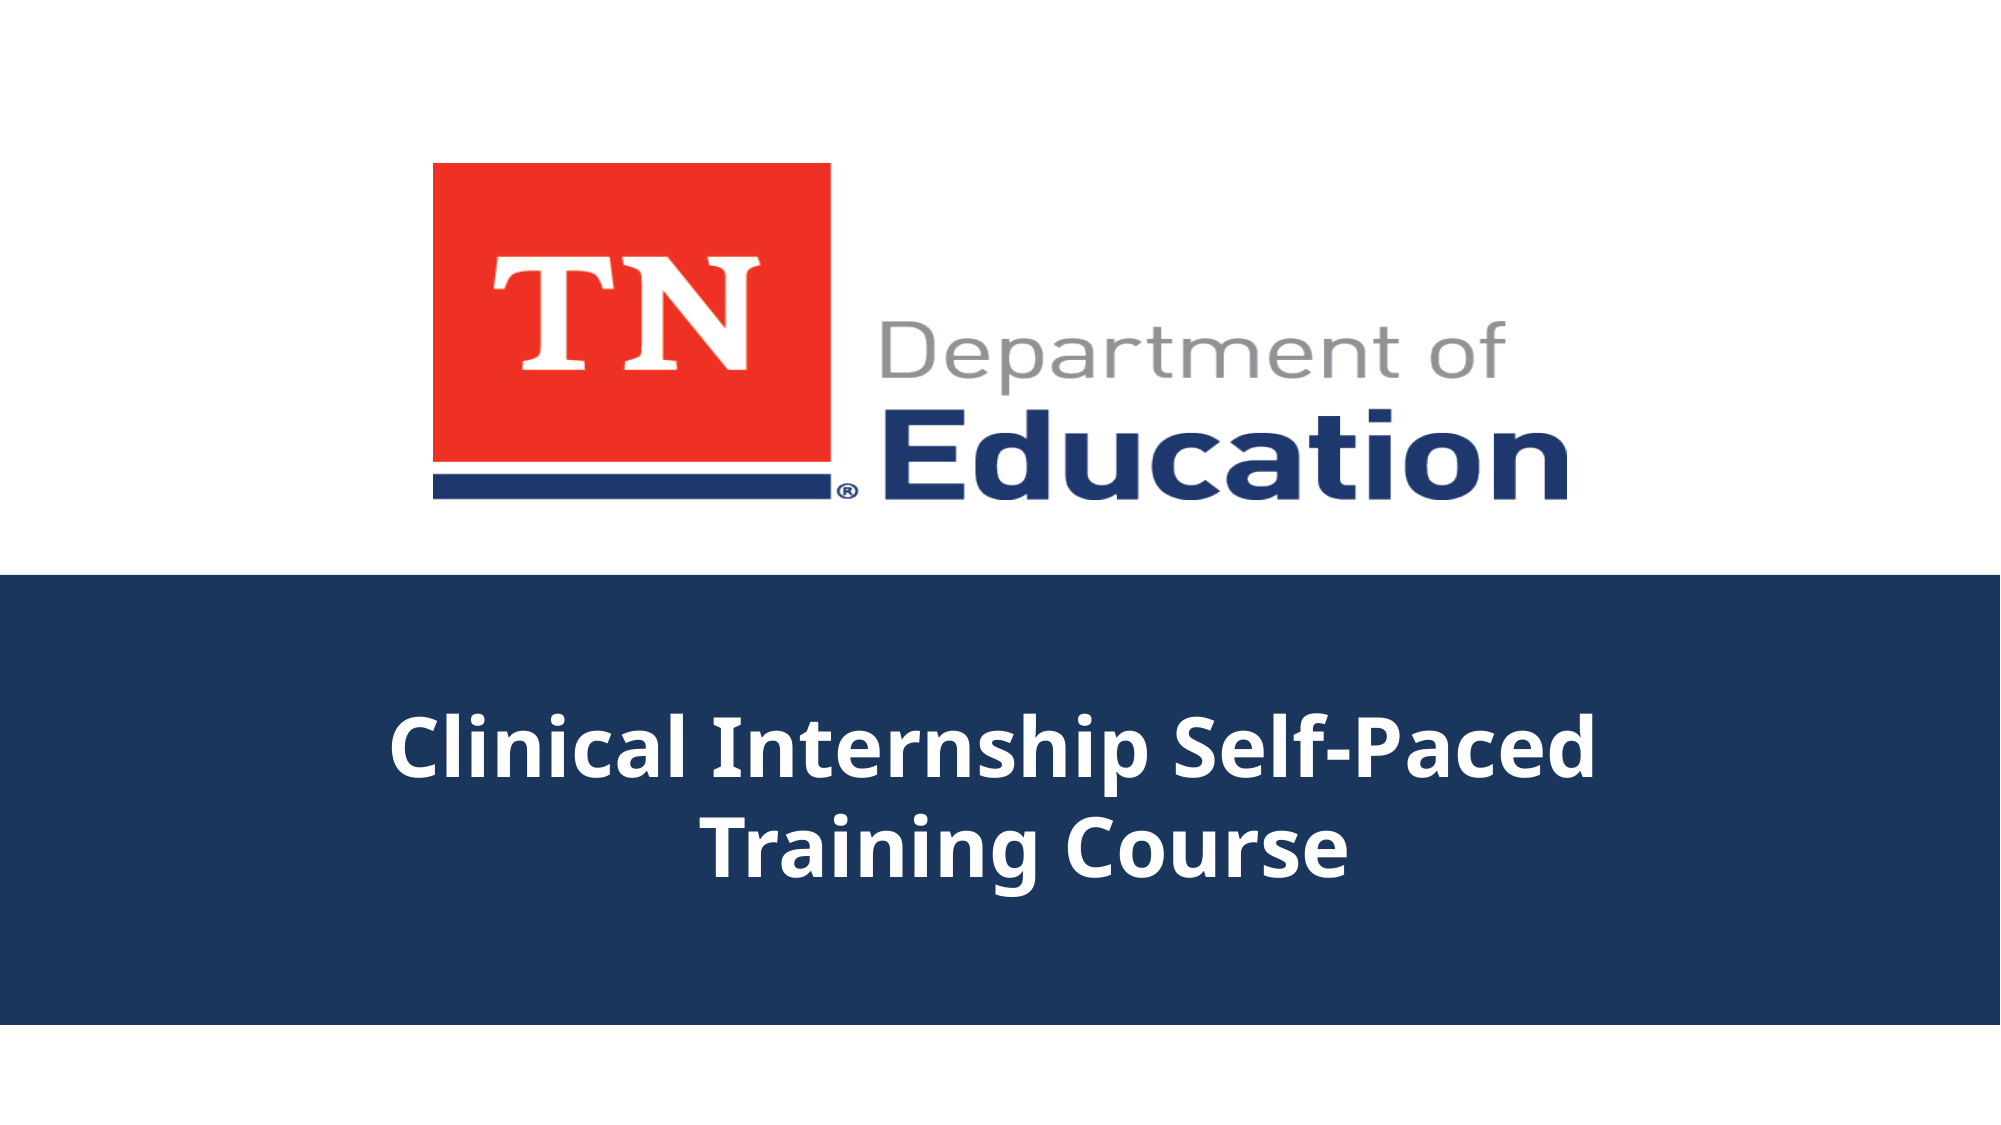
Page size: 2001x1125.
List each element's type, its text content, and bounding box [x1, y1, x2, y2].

subtitle Clinical Internship Self-Paced Training Course [287, 738, 1688, 851]
picture [433, 163, 1567, 500]
title [149, 624, 1850, 867]
